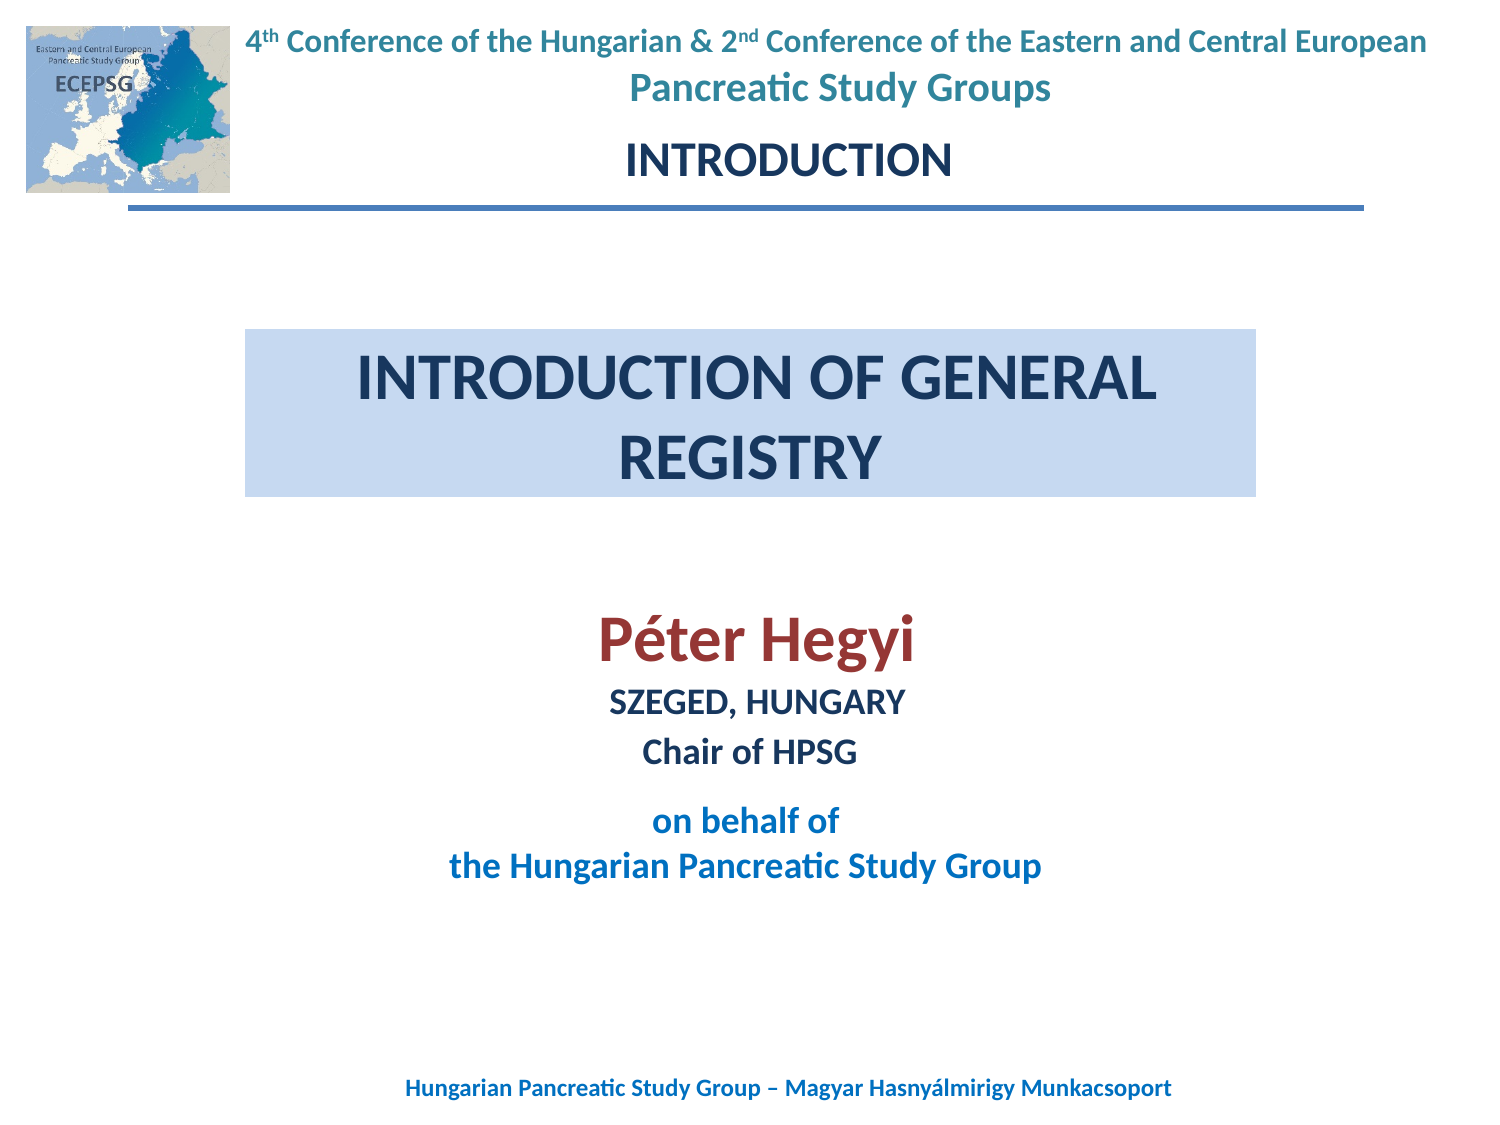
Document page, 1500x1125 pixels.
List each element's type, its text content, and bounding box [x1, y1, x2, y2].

picture [25, 26, 230, 193]
text_box Chair of HPSG [627, 730, 873, 780]
text_box INTRODUCTION OF GENERAL REGISTRY [241, 325, 1259, 501]
text_box INTRODUCTION [610, 118, 969, 194]
text_box Hungarian Pancreatic Study Group – Magyar Hasnyálmirigy Munkacsoport [253, 1059, 1325, 1118]
text_box 4th Conference of the Hungarian & 2nd Conference of the Eastern and Central European Pancreatic Study Groups [230, 6, 1451, 117]
text_box Péter Hegyi [583, 587, 932, 683]
text_box SZEGED, HUNGARY [594, 669, 921, 730]
text_box on behalf of the Hungarian Pancreatic Study Group [434, 788, 1058, 894]
